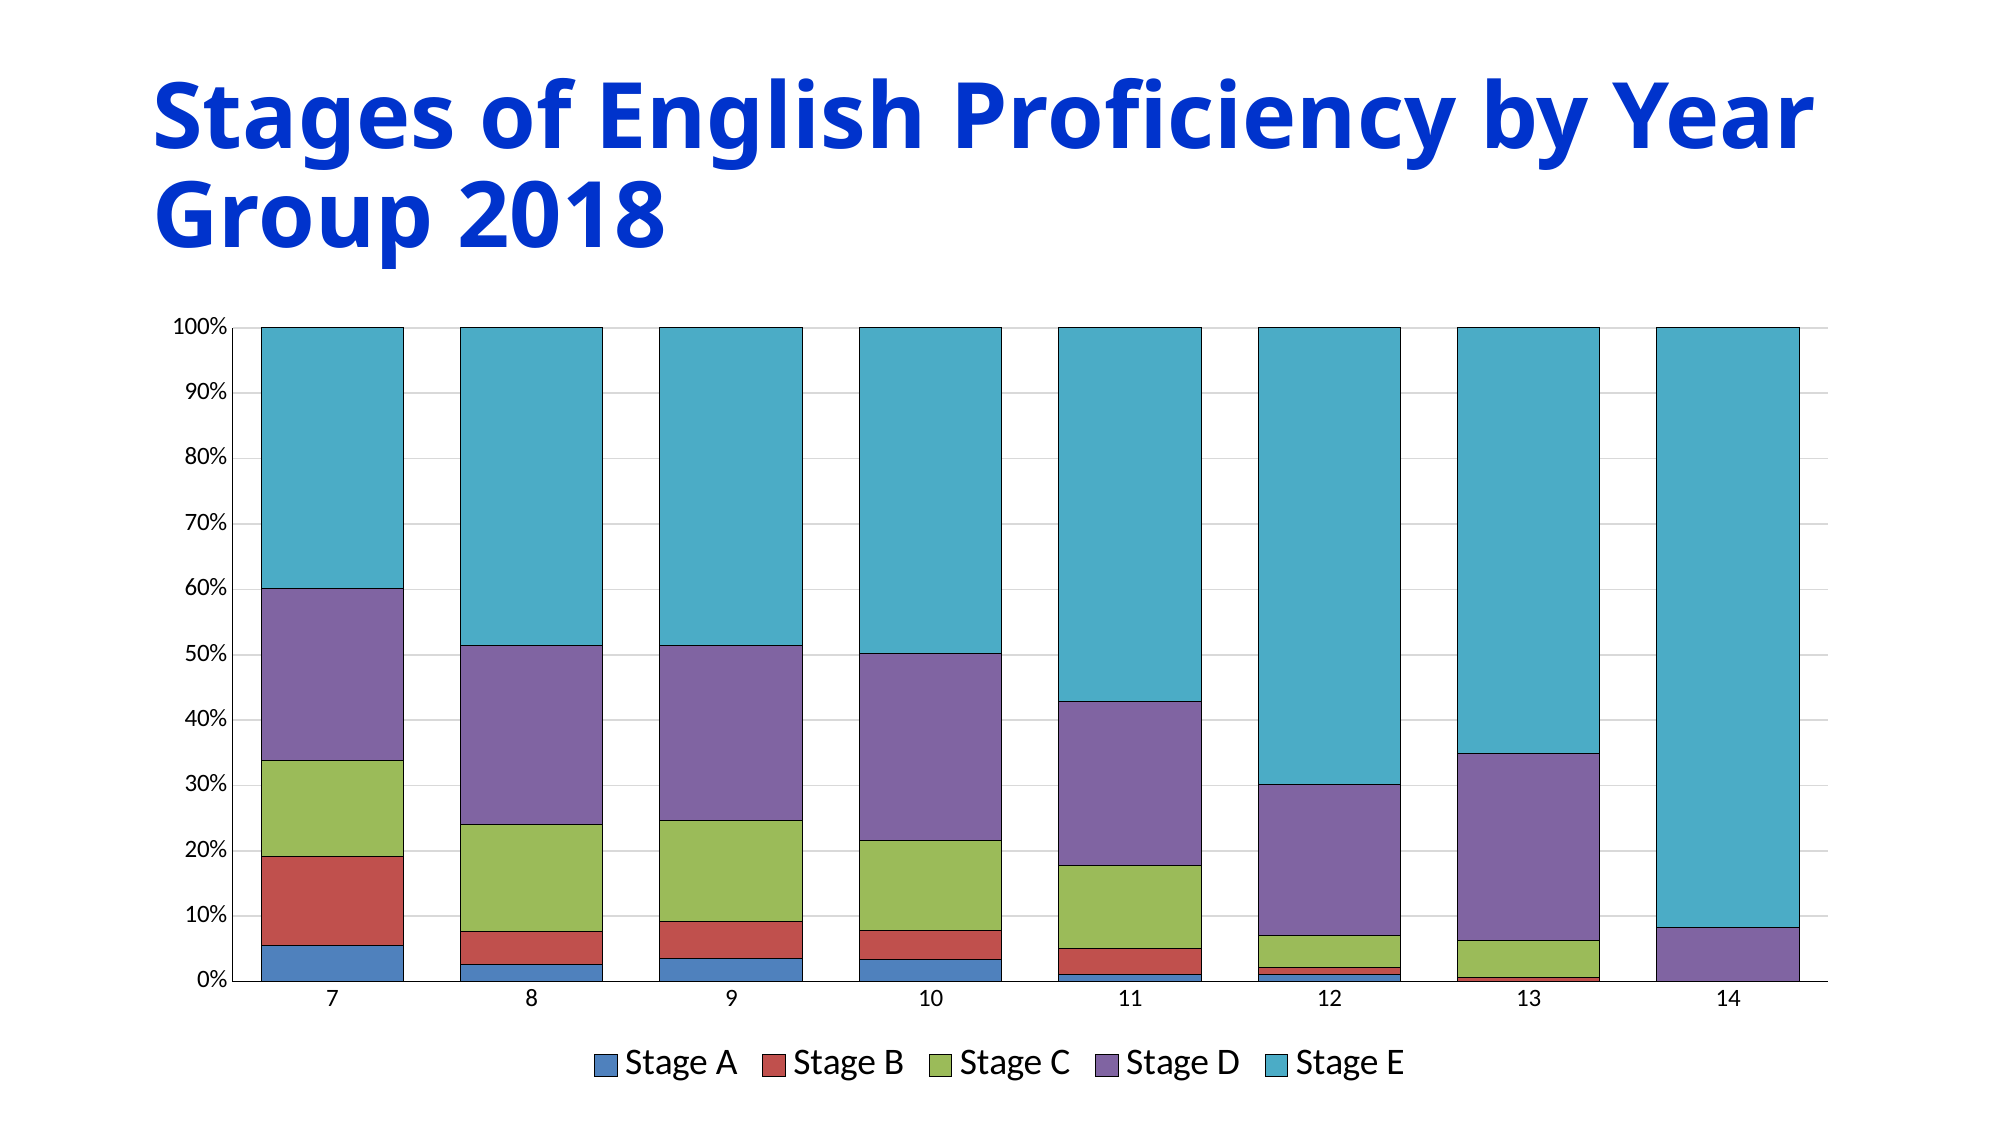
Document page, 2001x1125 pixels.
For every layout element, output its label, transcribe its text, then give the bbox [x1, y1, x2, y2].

chart [137, 299, 1863, 1093]
title Stages of English Proficiency by Year Group 2018 [137, 59, 1954, 278]
